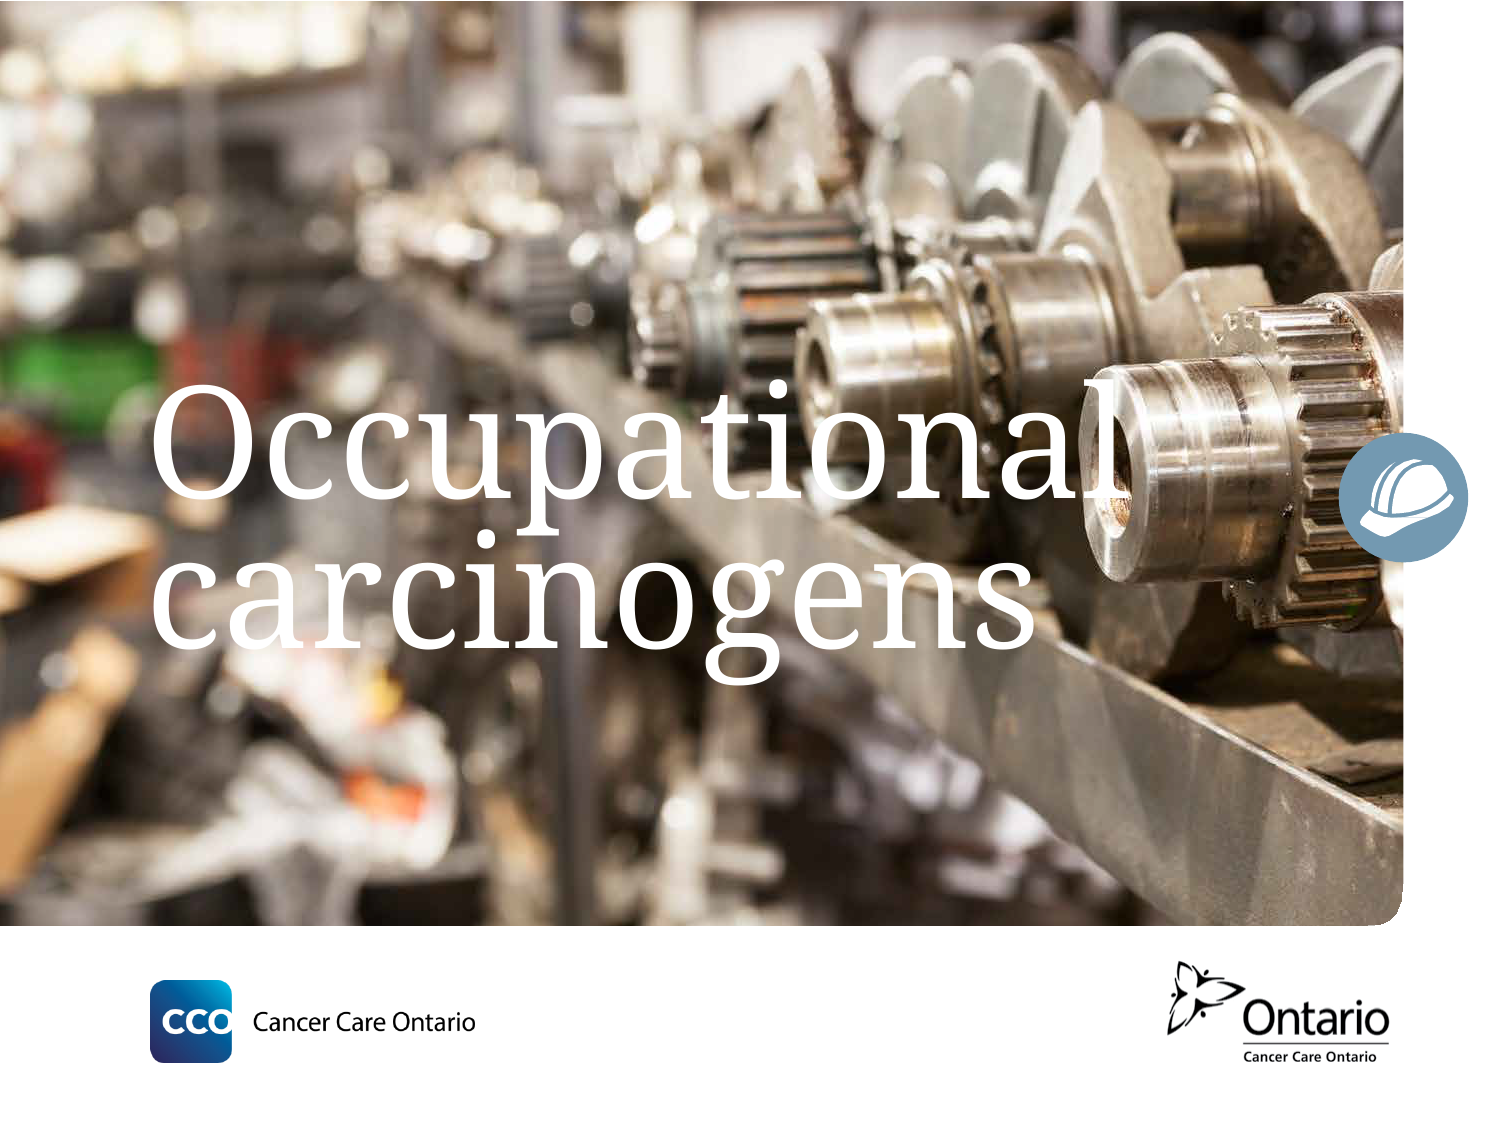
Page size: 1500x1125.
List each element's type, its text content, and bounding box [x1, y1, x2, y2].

text_box [1355, 432, 1469, 563]
title Occupational carcinogens [145, 378, 1355, 688]
text_box [1391, 464, 1448, 514]
picture [150, 980, 475, 1063]
text_box [0, 0, 1404, 926]
picture [1158, 949, 1399, 1064]
text_box [1377, 459, 1423, 514]
text_box [1359, 493, 1454, 537]
text_box [1371, 461, 1396, 509]
